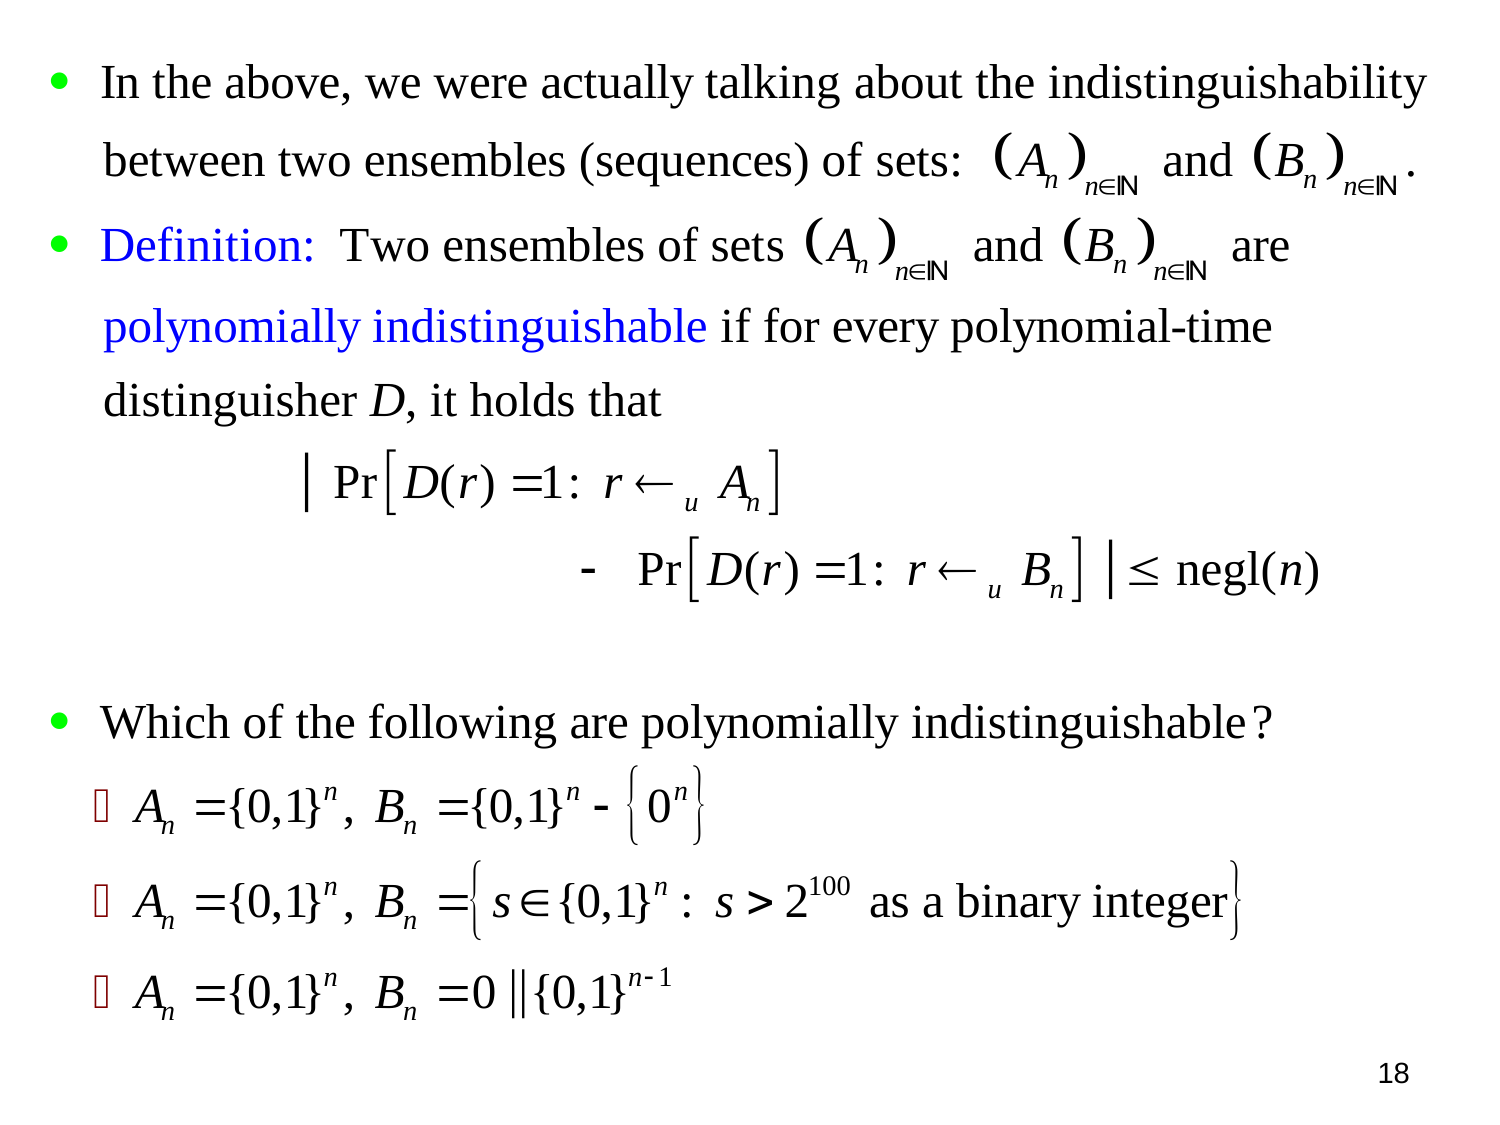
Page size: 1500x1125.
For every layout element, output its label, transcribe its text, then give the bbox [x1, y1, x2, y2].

slide_number 18 [1068, 1046, 1426, 1103]
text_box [45, 56, 1436, 1034]
